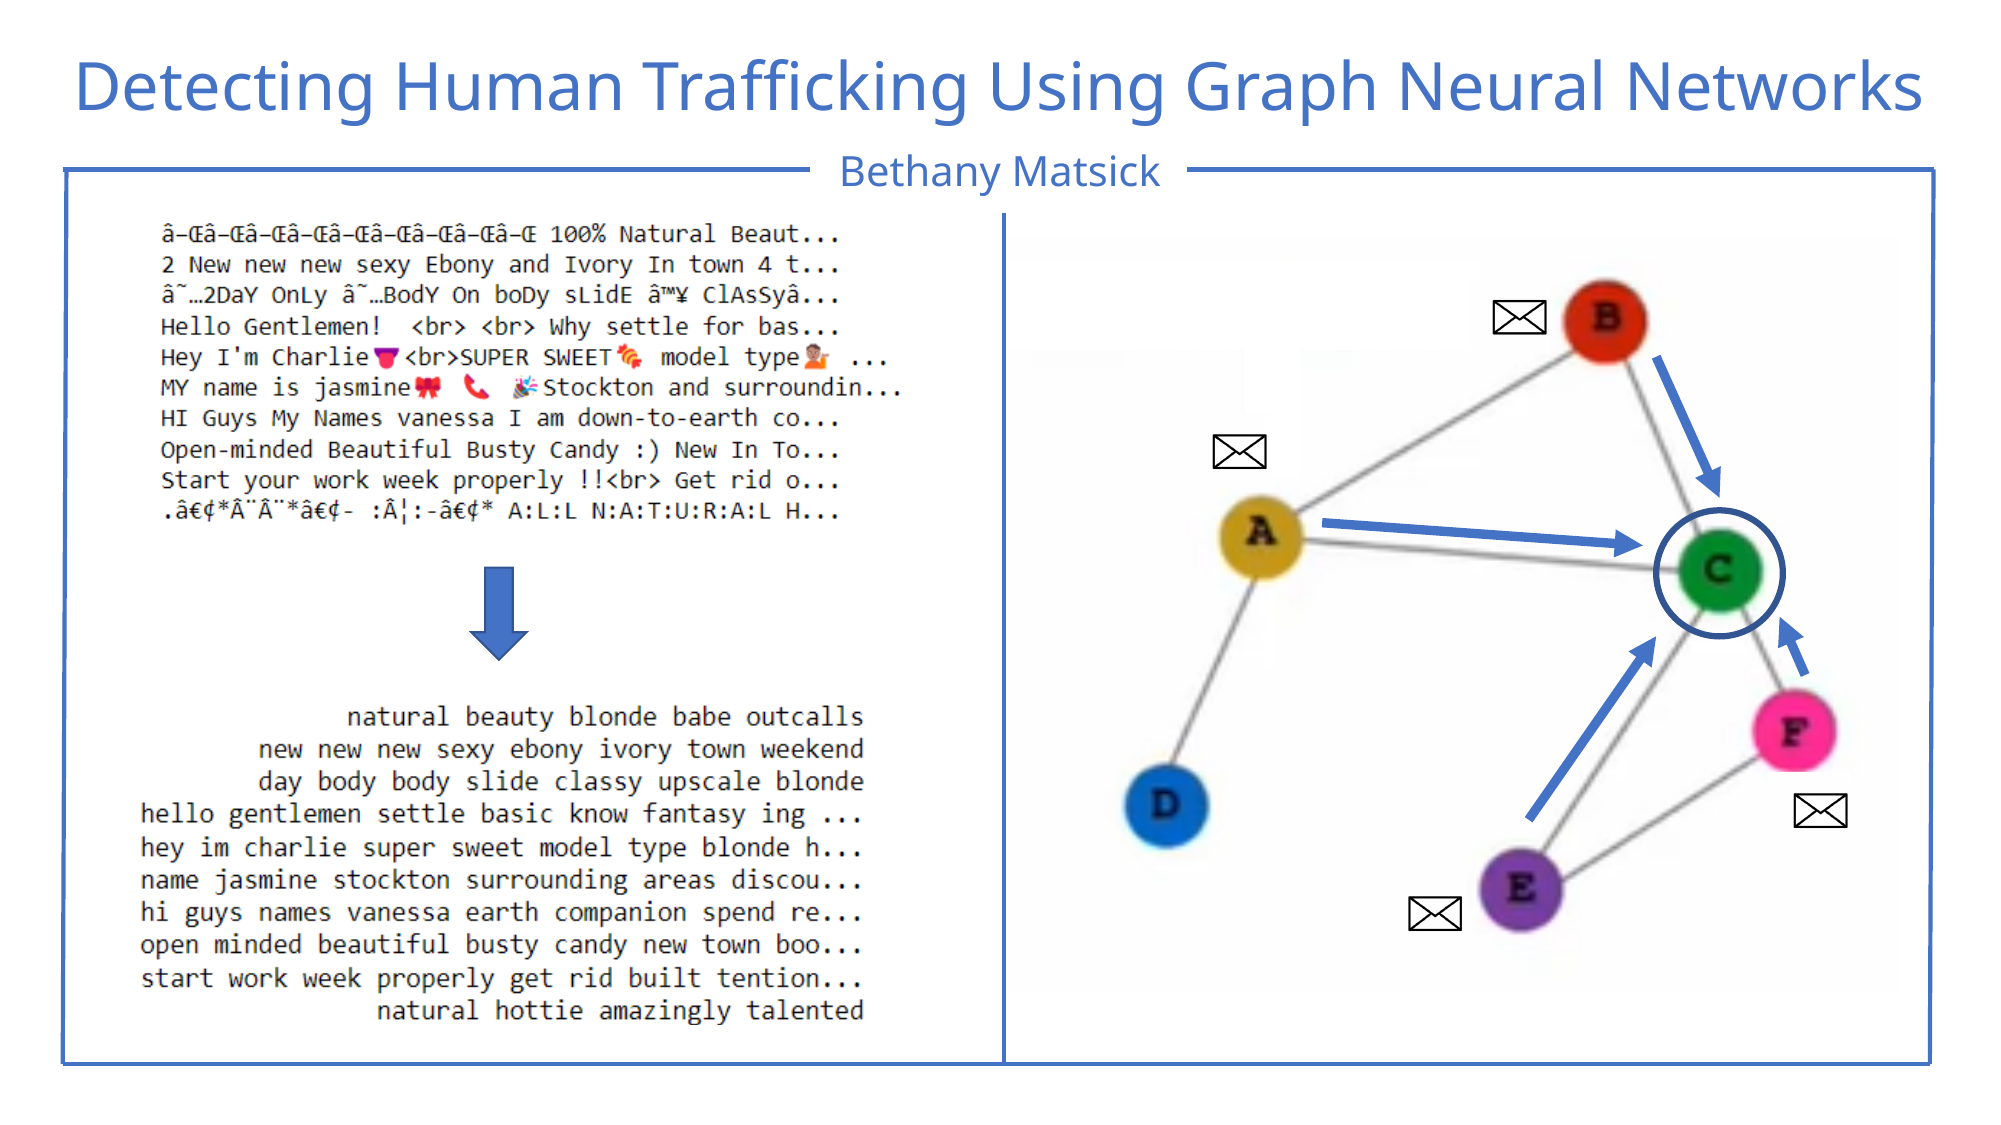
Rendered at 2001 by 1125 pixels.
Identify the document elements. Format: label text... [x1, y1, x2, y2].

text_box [1322, 522, 1643, 546]
text_box [468, 566, 529, 662]
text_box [1779, 616, 1806, 676]
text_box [62, 169, 67, 1063]
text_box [1656, 356, 1720, 498]
picture [125, 692, 873, 1025]
text_box Detecting Human Trafficking Using Graph Neural Networks [0, 36, 2000, 132]
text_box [1929, 169, 1934, 1064]
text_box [1528, 636, 1657, 820]
text_box Bethany Matsick [722, 137, 1278, 202]
picture [151, 209, 919, 529]
picture [1007, 238, 1898, 993]
